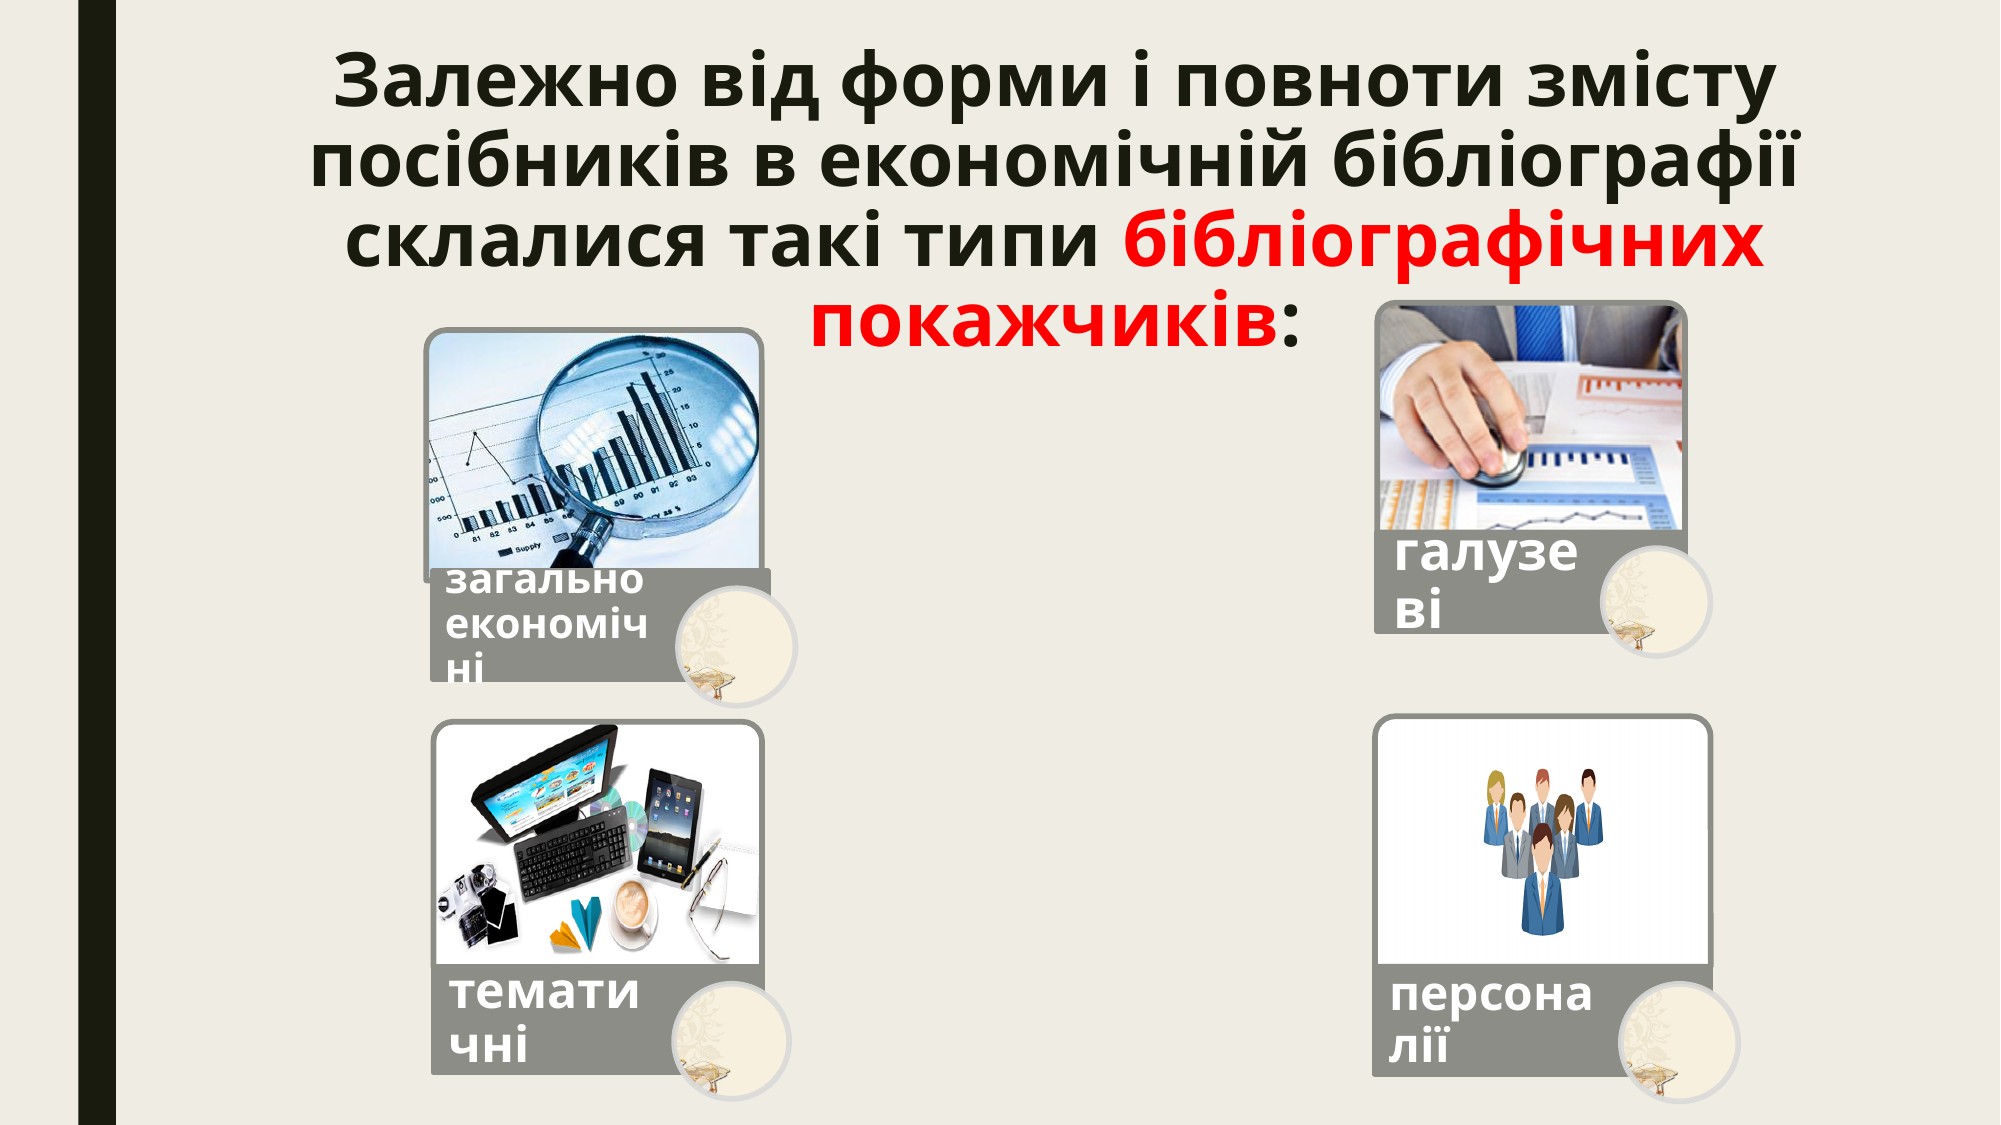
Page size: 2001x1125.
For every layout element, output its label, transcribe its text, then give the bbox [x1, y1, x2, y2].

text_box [1112, 302, 1976, 657]
title Залежно від форми і повноти змісту посібників в економічній бібліографії склалися такі типи бібліографічних покажчиків: [134, 34, 1976, 279]
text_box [1191, 716, 1922, 1102]
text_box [256, 320, 972, 706]
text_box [235, 721, 988, 1100]
